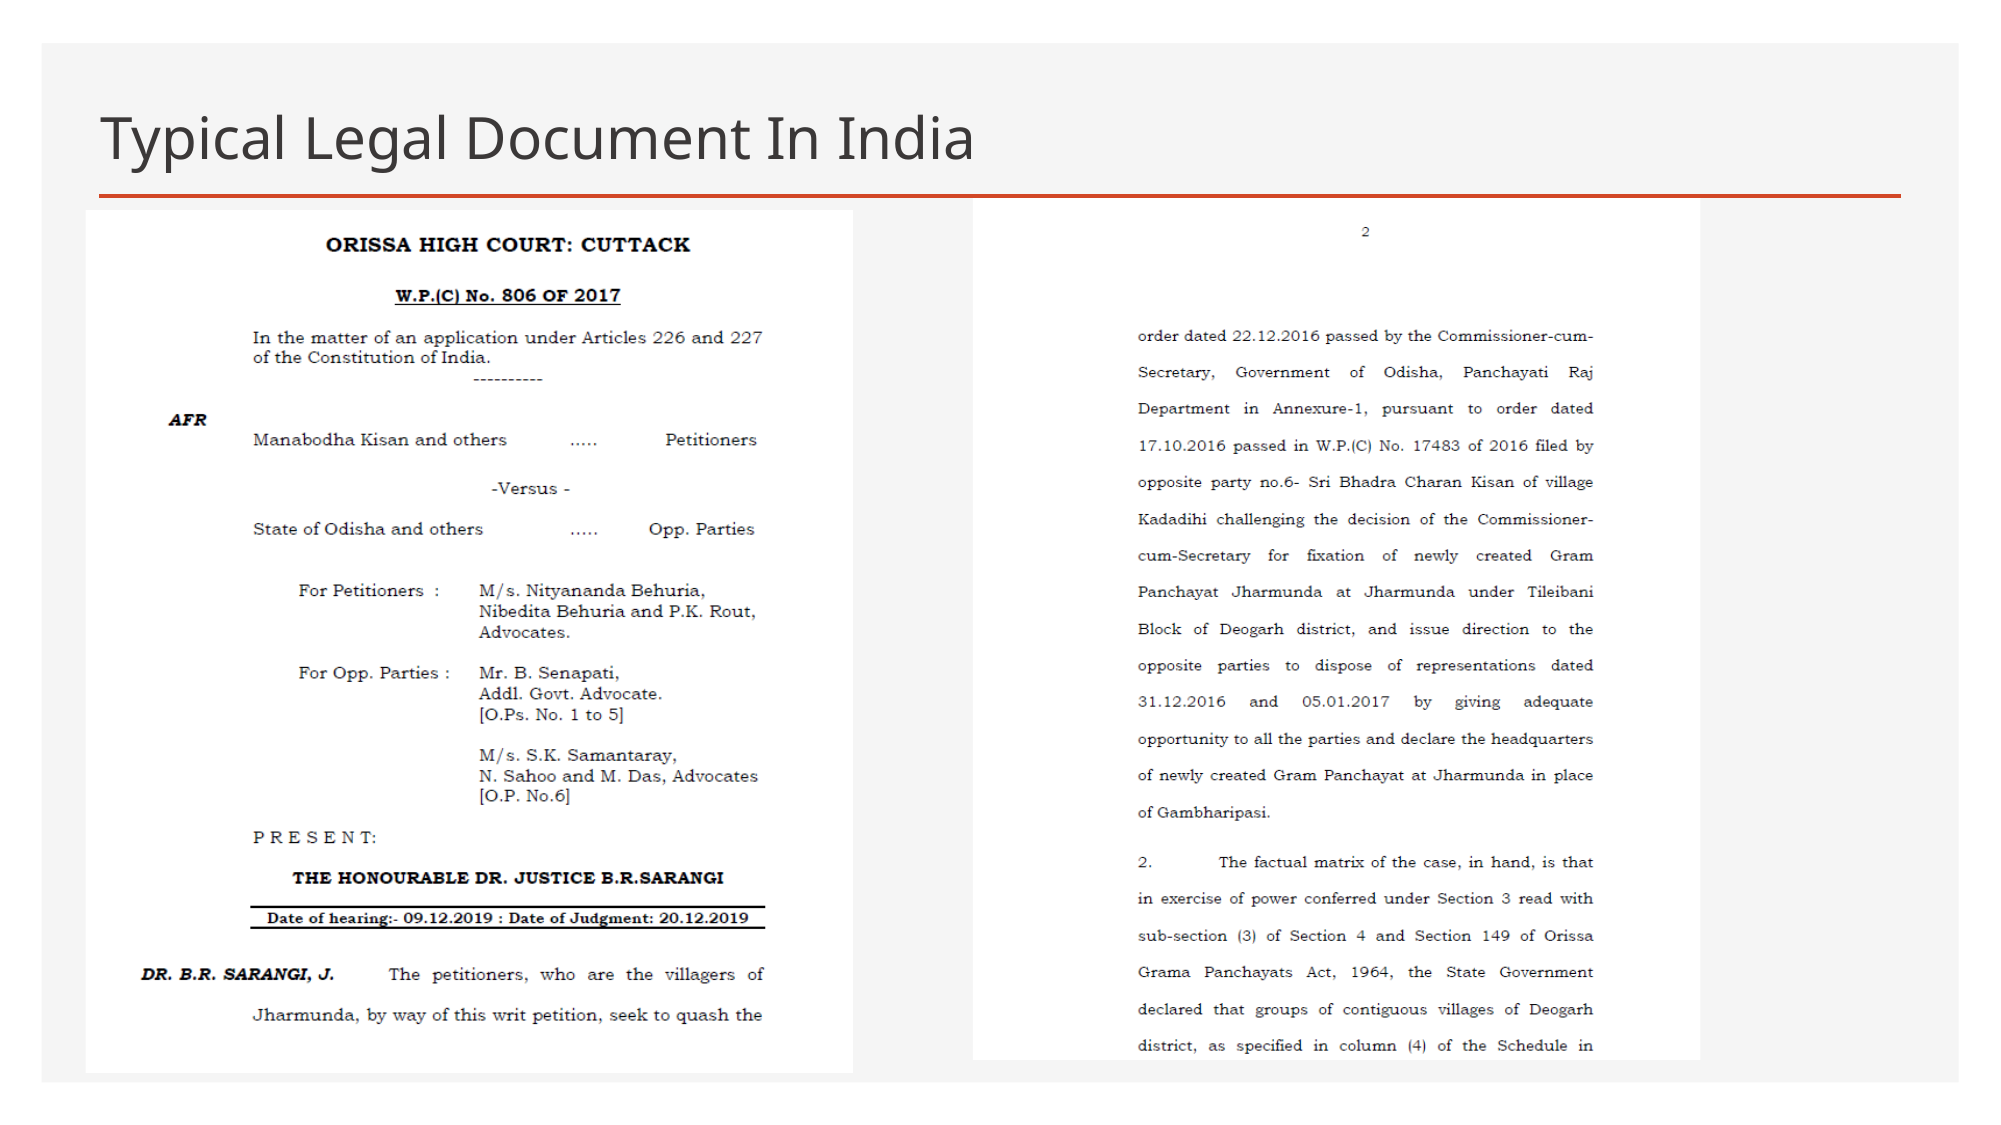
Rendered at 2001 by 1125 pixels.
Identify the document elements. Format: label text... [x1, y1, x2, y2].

picture [972, 198, 1701, 1060]
title Typical Legal Document In India [85, 73, 1214, 179]
picture [85, 210, 854, 1073]
